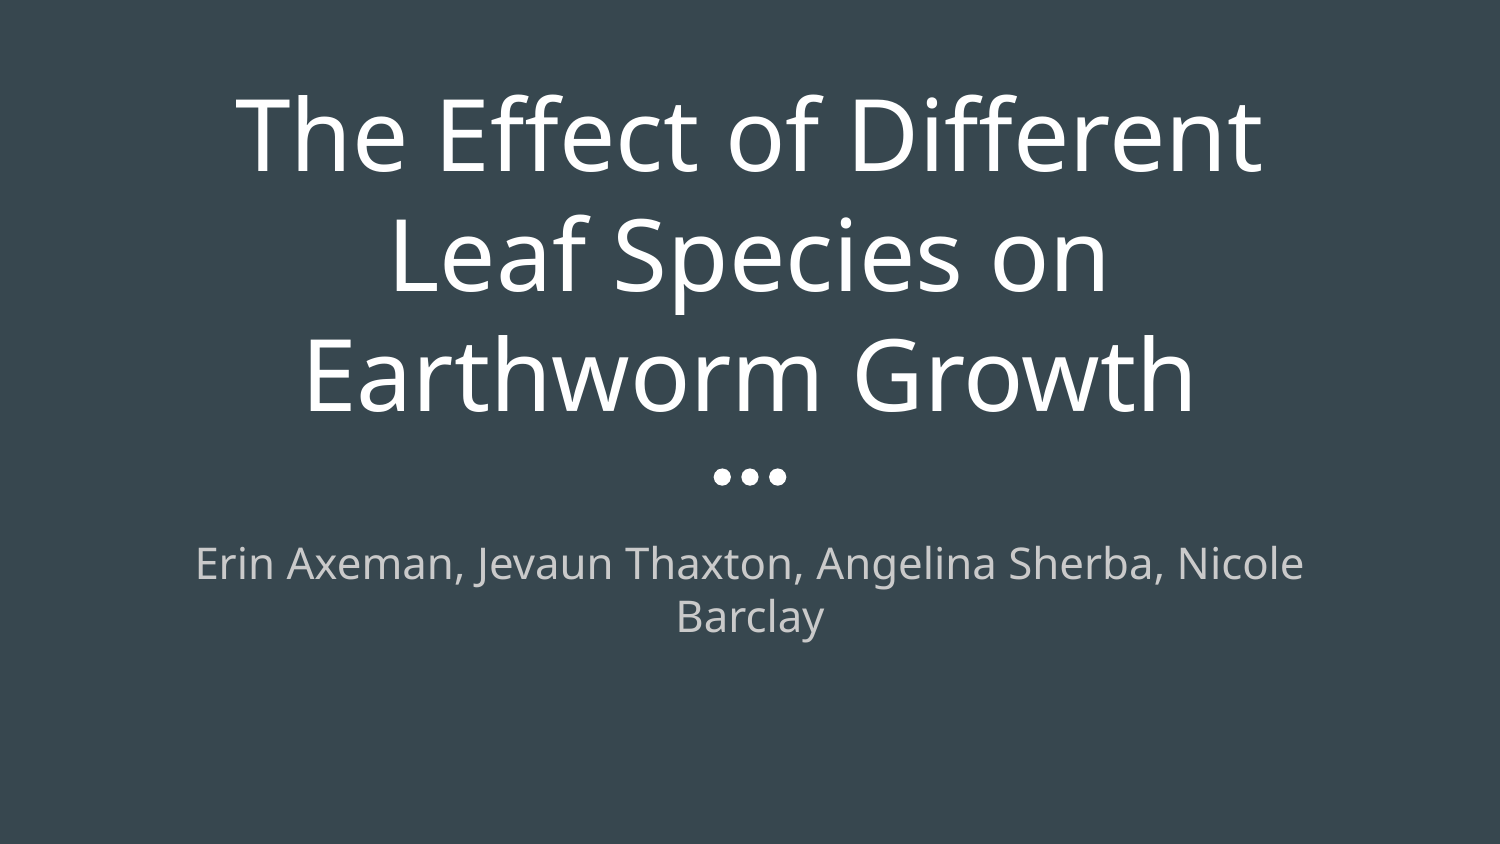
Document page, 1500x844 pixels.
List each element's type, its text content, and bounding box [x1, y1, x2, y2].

title The Effect of Different Leaf Species on Earthworm Growth [110, 162, 1390, 447]
subtitle Erin Axeman, Jevaun Thaxton, Angelina Sherba, Nicole Barclay [110, 520, 1390, 651]
